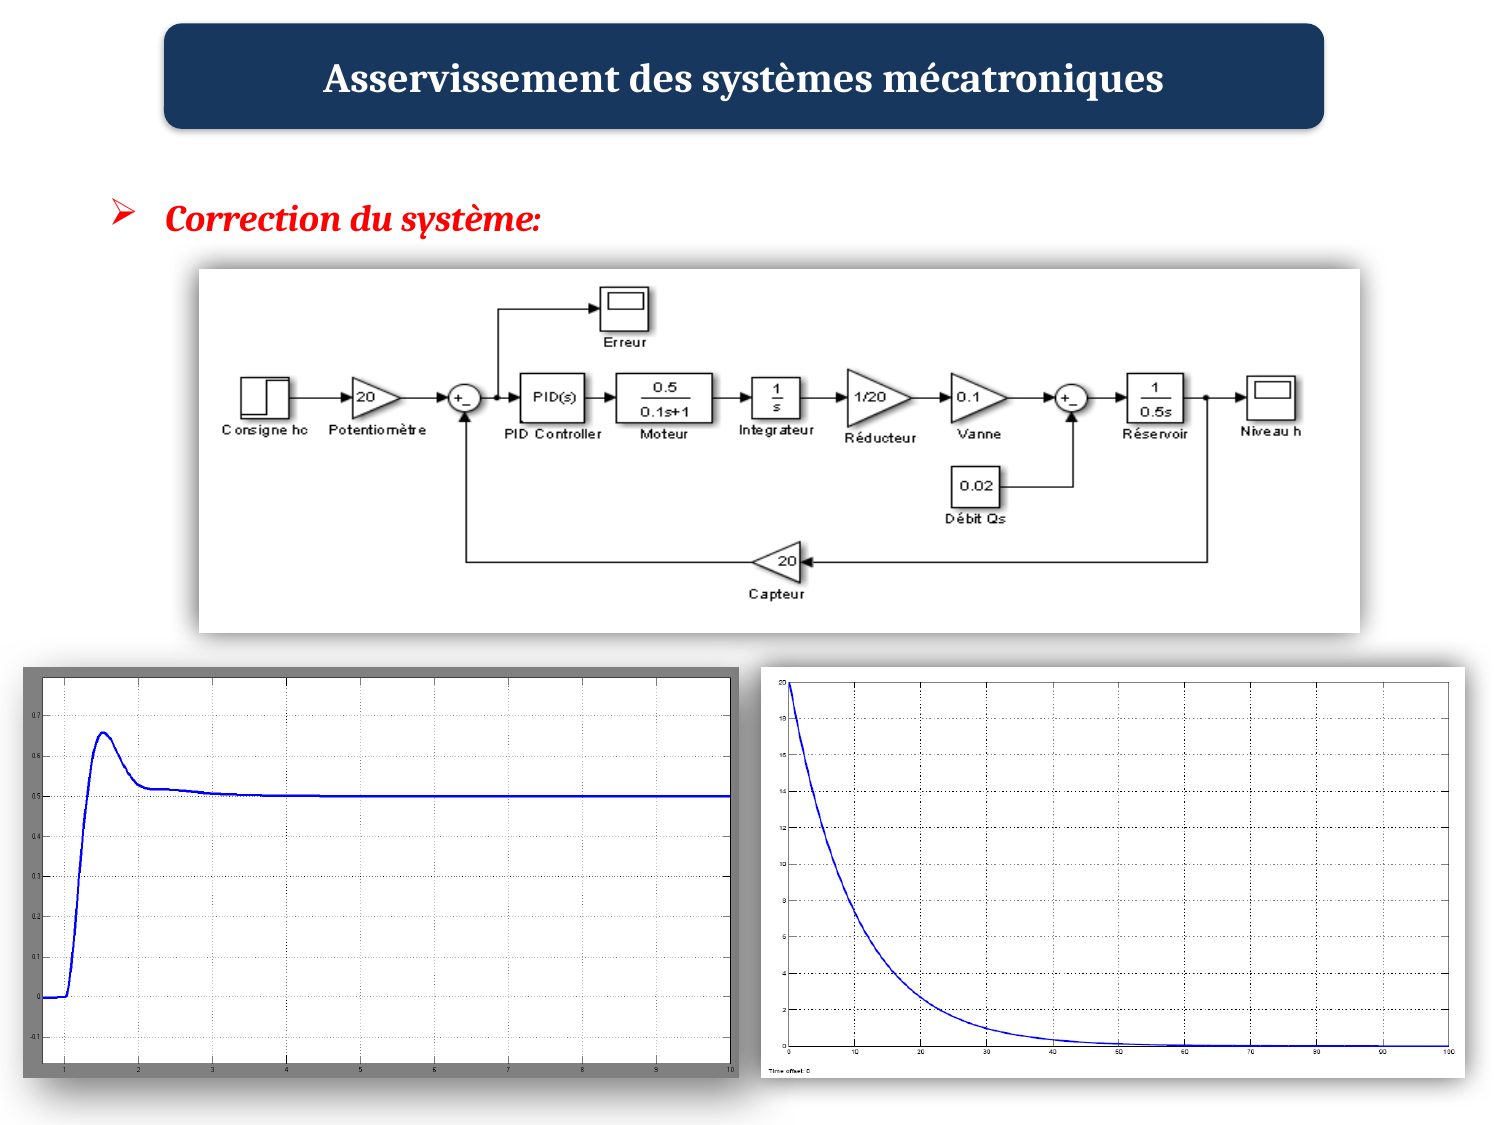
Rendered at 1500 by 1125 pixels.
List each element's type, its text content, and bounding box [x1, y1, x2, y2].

text_box Correction du système: [93, 175, 1444, 258]
picture [761, 667, 1465, 1079]
text_box Asservissement des systèmes mécatroniques [163, 23, 1325, 129]
picture [198, 269, 1360, 633]
picture [23, 667, 739, 1079]
